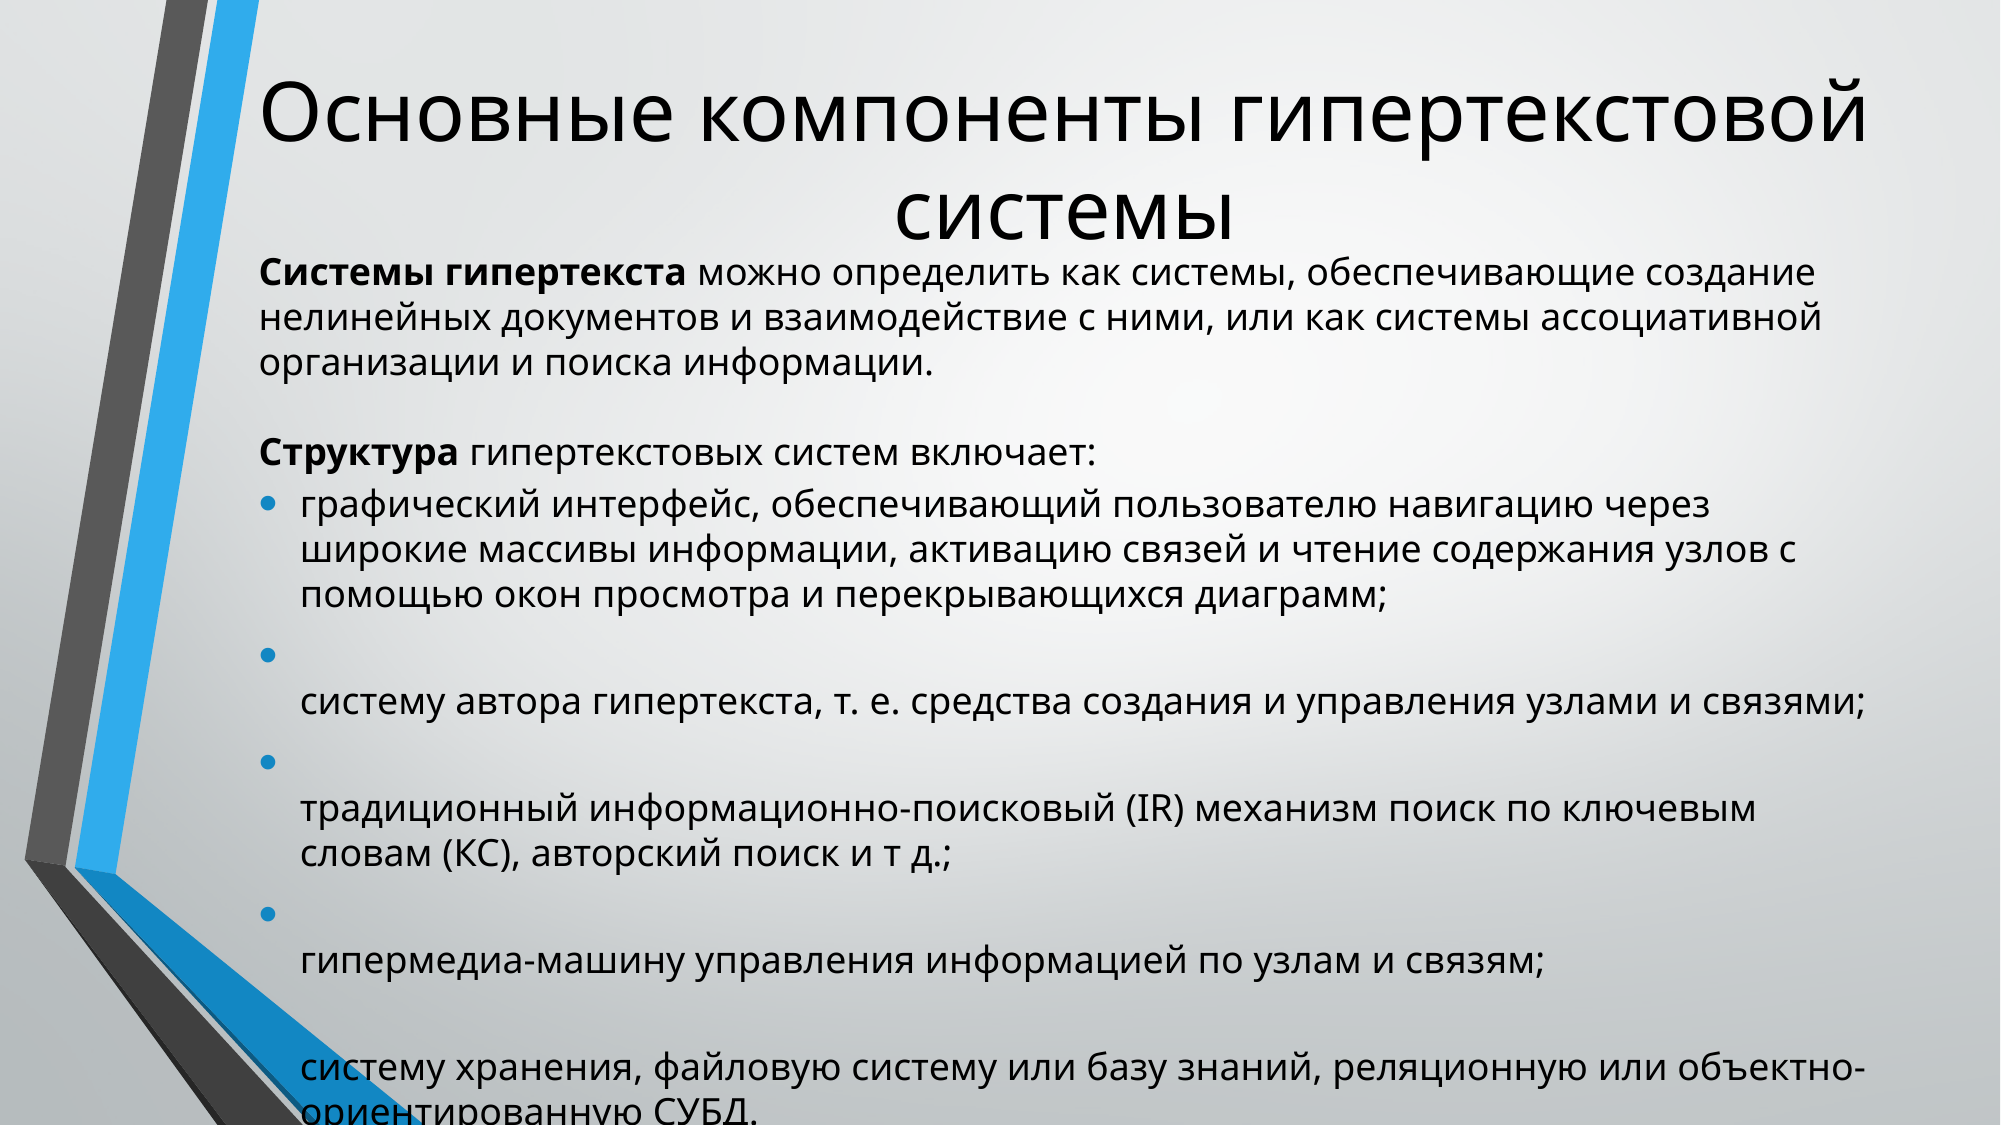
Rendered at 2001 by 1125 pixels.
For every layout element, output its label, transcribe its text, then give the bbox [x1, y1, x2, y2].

list Системы гипертекста можно определить как системы, обеспечивающие создание нелинейных документов и взаимодействие с ними, или как системы ассоциативной организации и поиска информации. Структура гипертекстовых систем включает: графический интерфейс, обеспечивающий пользователю навигацию через широкие массивы информации, активацию связей и чтение содержания узлов с помощью окон просмотра и перекрывающихся диаграмм; систему автора гипертекста, т. е. средства создания и управления узлами и связями; традиционный информационно-поисковый (IR) механизм поиск по ключевым словам (КС), авторский поиск и т д.; гипермедиа-машину управления информацией по узлам и связям; систему хранения, файловую систему или базу знаний, реляционную или объектно-ориентированную СУБД. [243, 240, 1887, 1125]
title Основные компоненты гипертекстовой системы [243, 50, 1887, 240]
